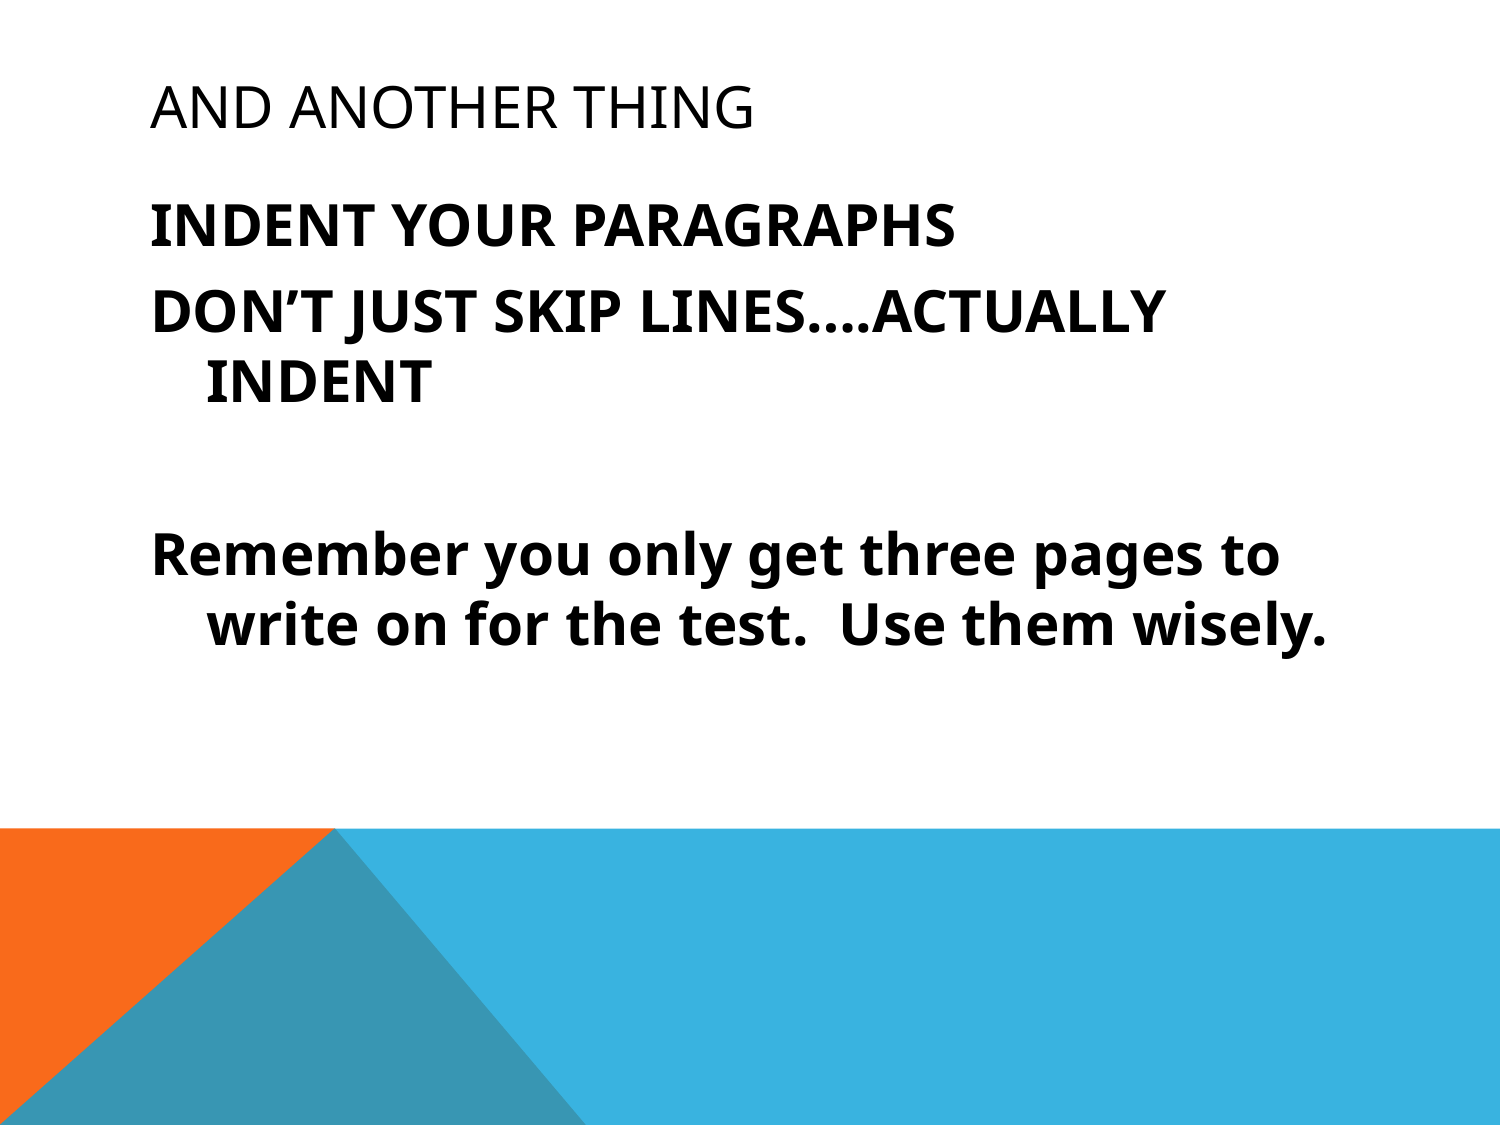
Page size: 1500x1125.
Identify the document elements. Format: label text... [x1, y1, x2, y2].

title And another thing [135, 60, 1369, 150]
list INDENT YOUR PARAGRAPHS DON’T JUST SKIP LINES….ACTUALLY INDENT Remember you only get three pages to write on for the test. Use them wisely. [135, 180, 1369, 768]
